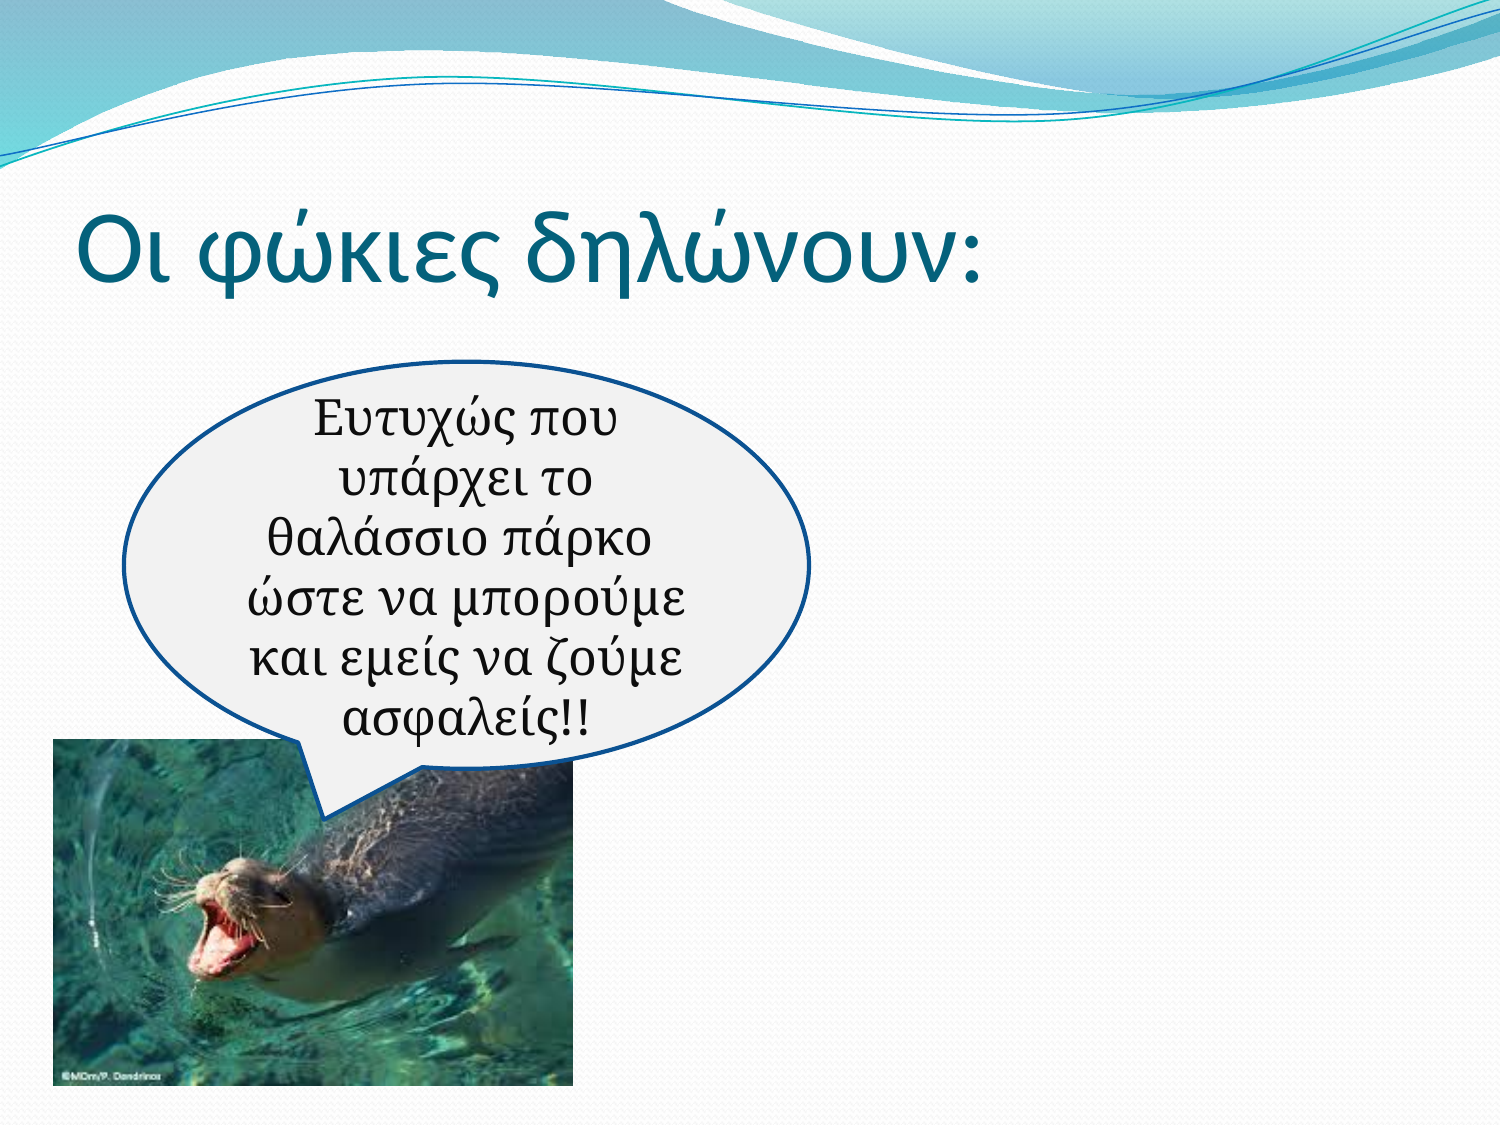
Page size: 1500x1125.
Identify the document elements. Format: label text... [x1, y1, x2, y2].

title Οι φώκιες δηλώνουν: [75, 115, 1425, 303]
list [52, 739, 574, 1086]
text_box Ευτυχώς που υπάρχει το θαλάσσιο πάρκο ώστε να μπορούμε και εμείς να ζούμε ασφαλείς!! [121, 359, 812, 760]
